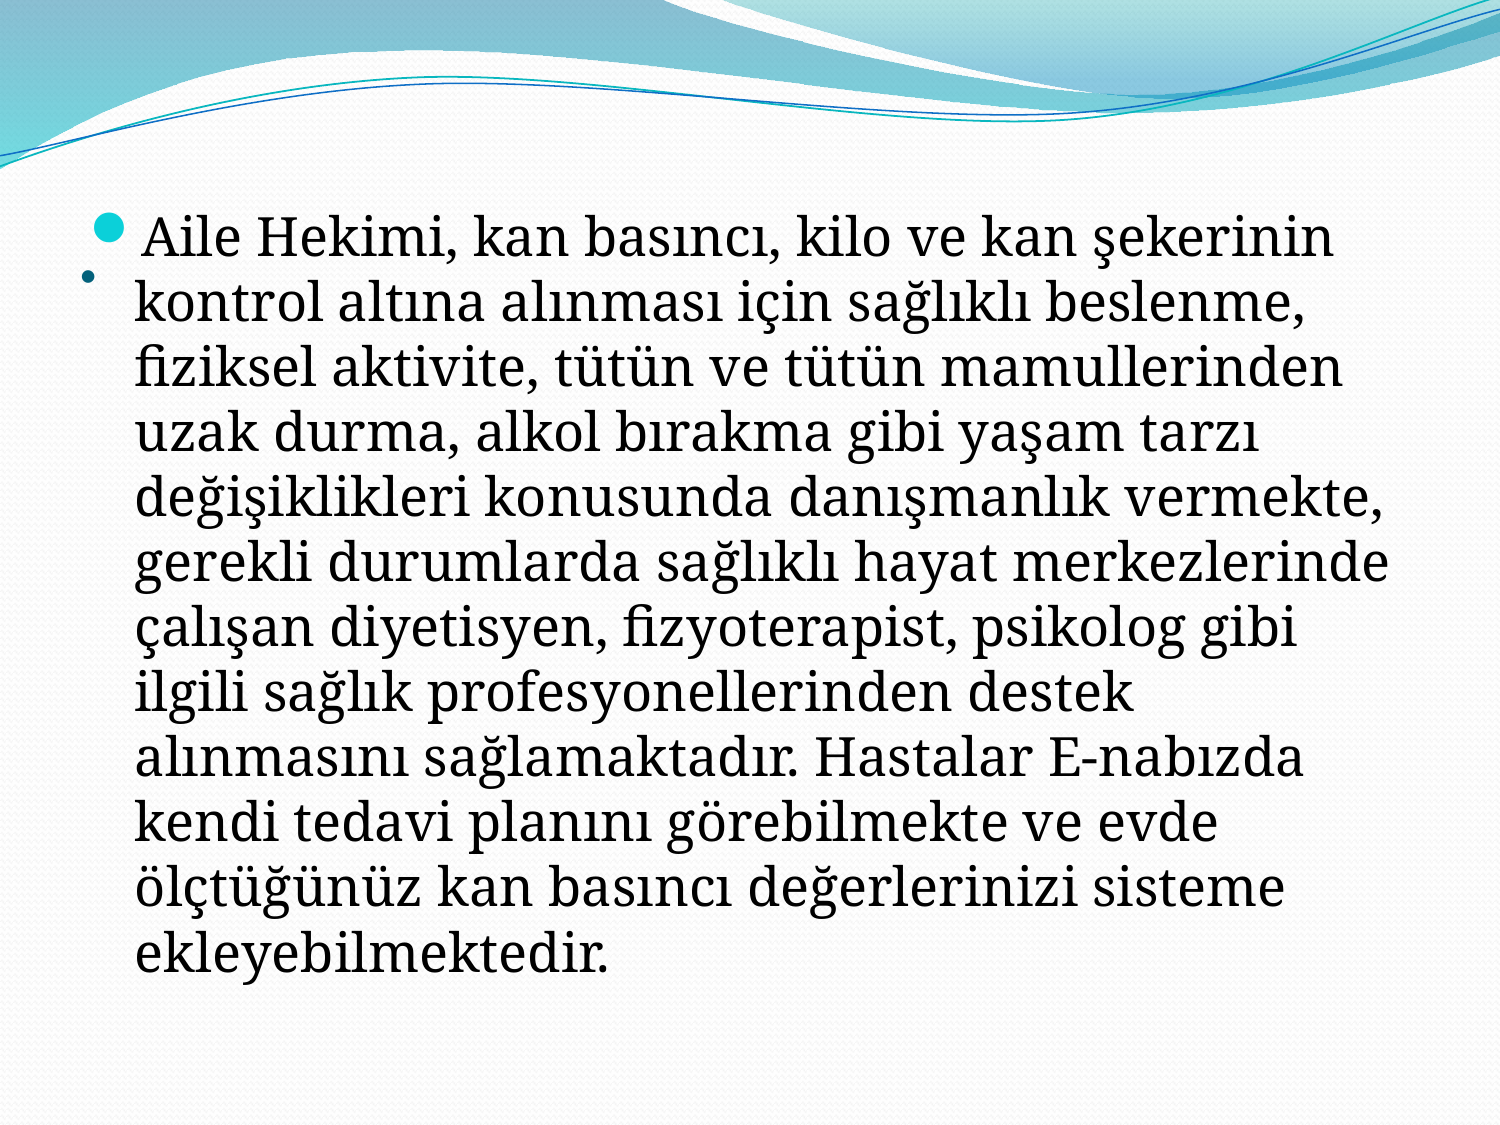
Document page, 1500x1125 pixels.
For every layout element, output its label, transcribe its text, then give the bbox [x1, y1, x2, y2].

list Aile Hekimi, kan basıncı, kilo ve kan şekerinin kontrol altına alınması için sağlıklı beslenme, fiziksel aktivite, tütün ve tütün mamullerinden uzak durma, alkol bırakma gibi yaşam tarzı değişiklikleri konusunda danışmanlık vermekte, gerekli durumlarda sağlıklı hayat merkezlerinde çalışan diyetisyen, fizyoterapist, psikolog gibi ilgili sağlık profesyonellerinden destek alınmasını sağlamaktadır. Hastalar E-nabızda kendi tedavi planını görebilmekte ve evde ölçtüğünüz kan basıncı değerlerinizi sisteme ekleyebilmektedir. [75, 42, 1425, 1005]
